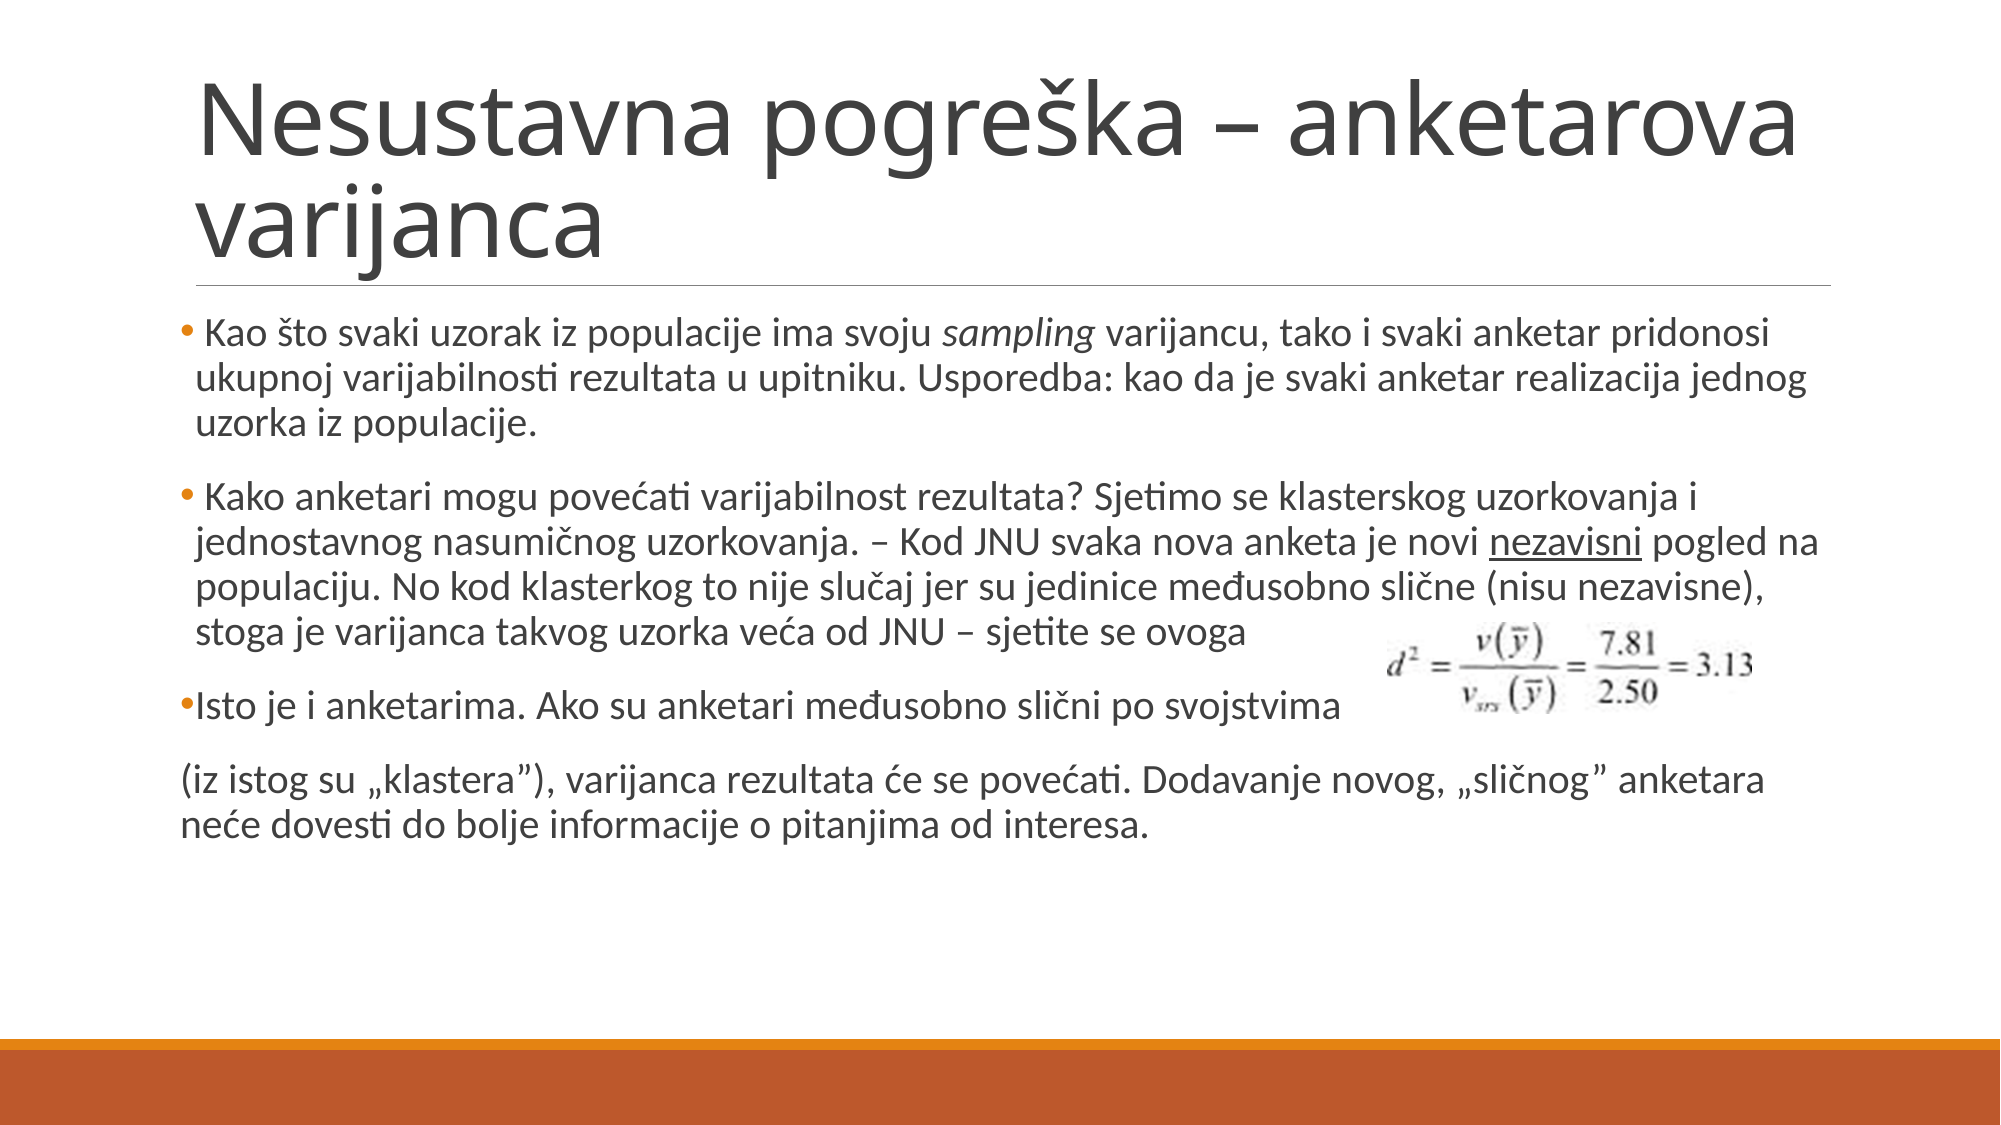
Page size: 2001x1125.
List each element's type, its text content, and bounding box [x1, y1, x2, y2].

title Nesustavna pogreška – anketarova varijanca [180, 47, 1830, 285]
picture [1386, 621, 1752, 715]
list Kao što svaki uzorak iz populacije ima svoju sampling varijancu, tako i svaki anketar pridonosi ukupnoj varijabilnosti rezultata u upitniku. Usporedba: kao da je svaki anketar realizacija jednog uzorka iz populacije. Kako anketari mogu povećati varijabilnost rezultata? Sjetimo se klasterskog uzorkovanja i jednostavnog nasumičnog uzorkovanja. – Kod JNU svaka nova anketa je novi nezavisni pogled na populaciju. No kod klasterkog to nije slučaj jer su jedinice međusobno slične (nisu nezavisne), stoga je varijanca takvog uzorka veća od JNU – sjetite se ovoga Isto je i anketarima. Ako su anketari međusobno slični po svojstvima (iz istog su „klastera”), varijanca rezultata će se povećati. Dodavanje novog, „sličnog” anketara neće dovesti do bolje informacije o pitanjima od interesa. [180, 302, 1830, 963]
